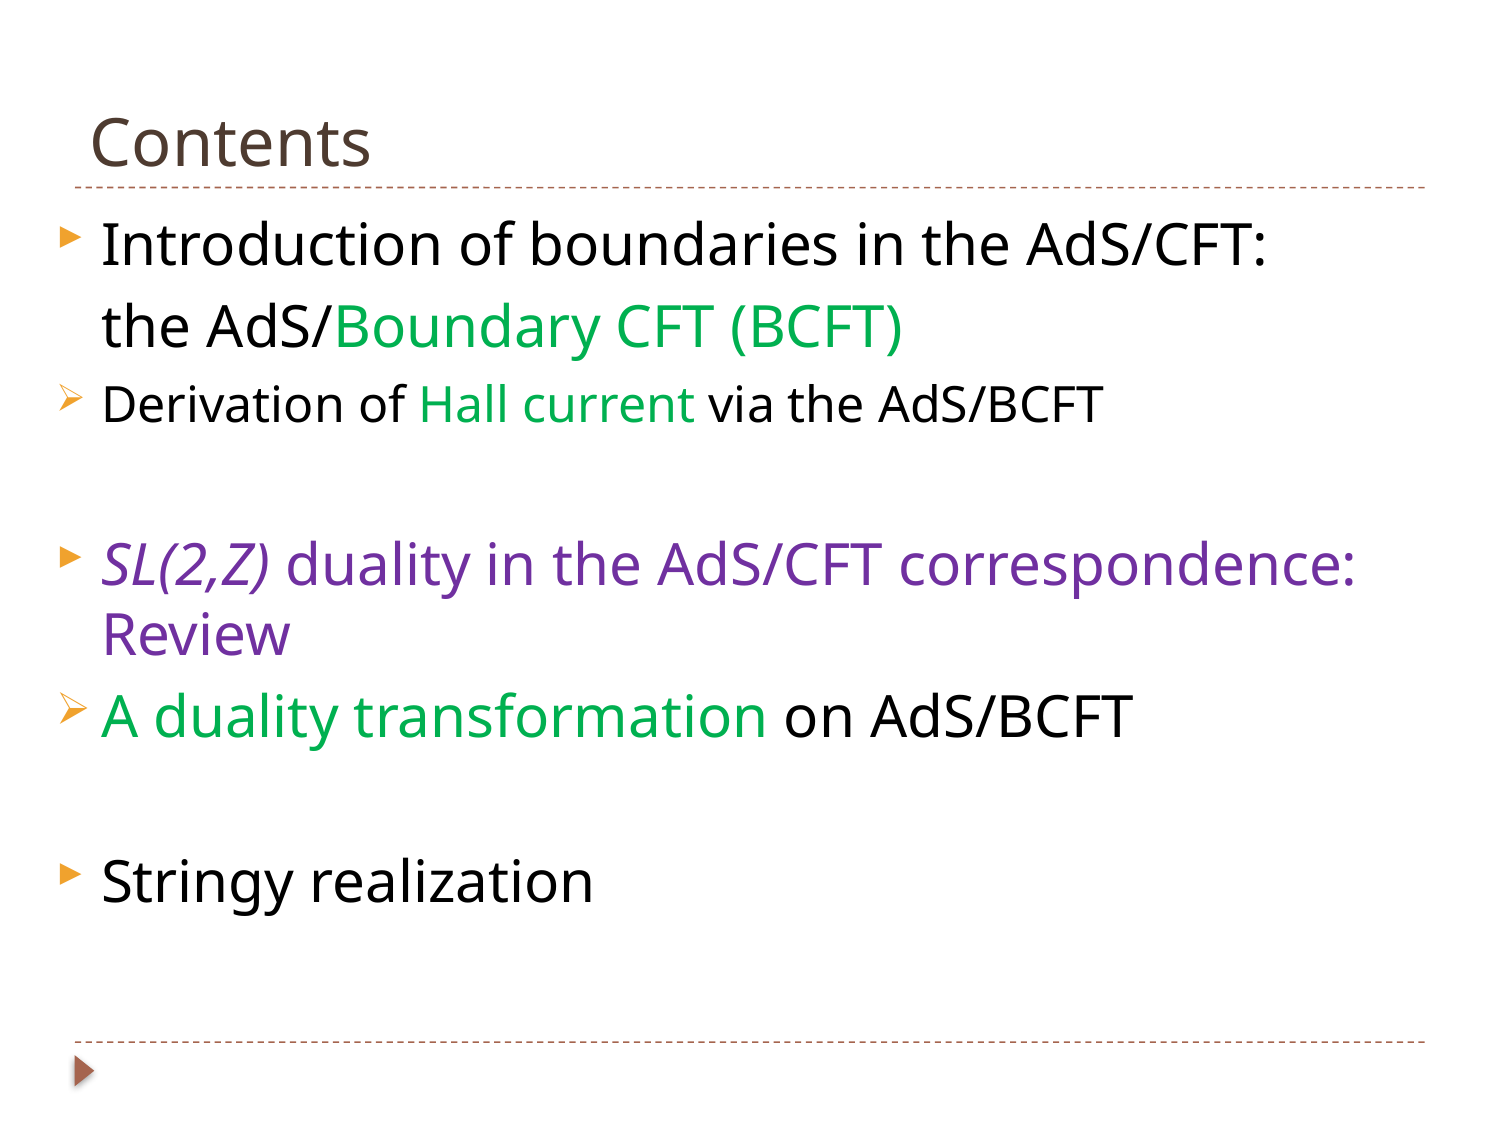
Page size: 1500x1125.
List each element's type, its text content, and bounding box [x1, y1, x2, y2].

list Introduction of boundaries in the AdS/CFT: the AdS/Boundary CFT (BCFT) Derivation of Hall current via the AdS/BCFT SL(2,Z) duality in the AdS/CFT correspondence: Review A duality transformation on AdS/BCFT Stringy realization [41, 200, 1425, 1010]
title Contents [75, 24, 1425, 188]
